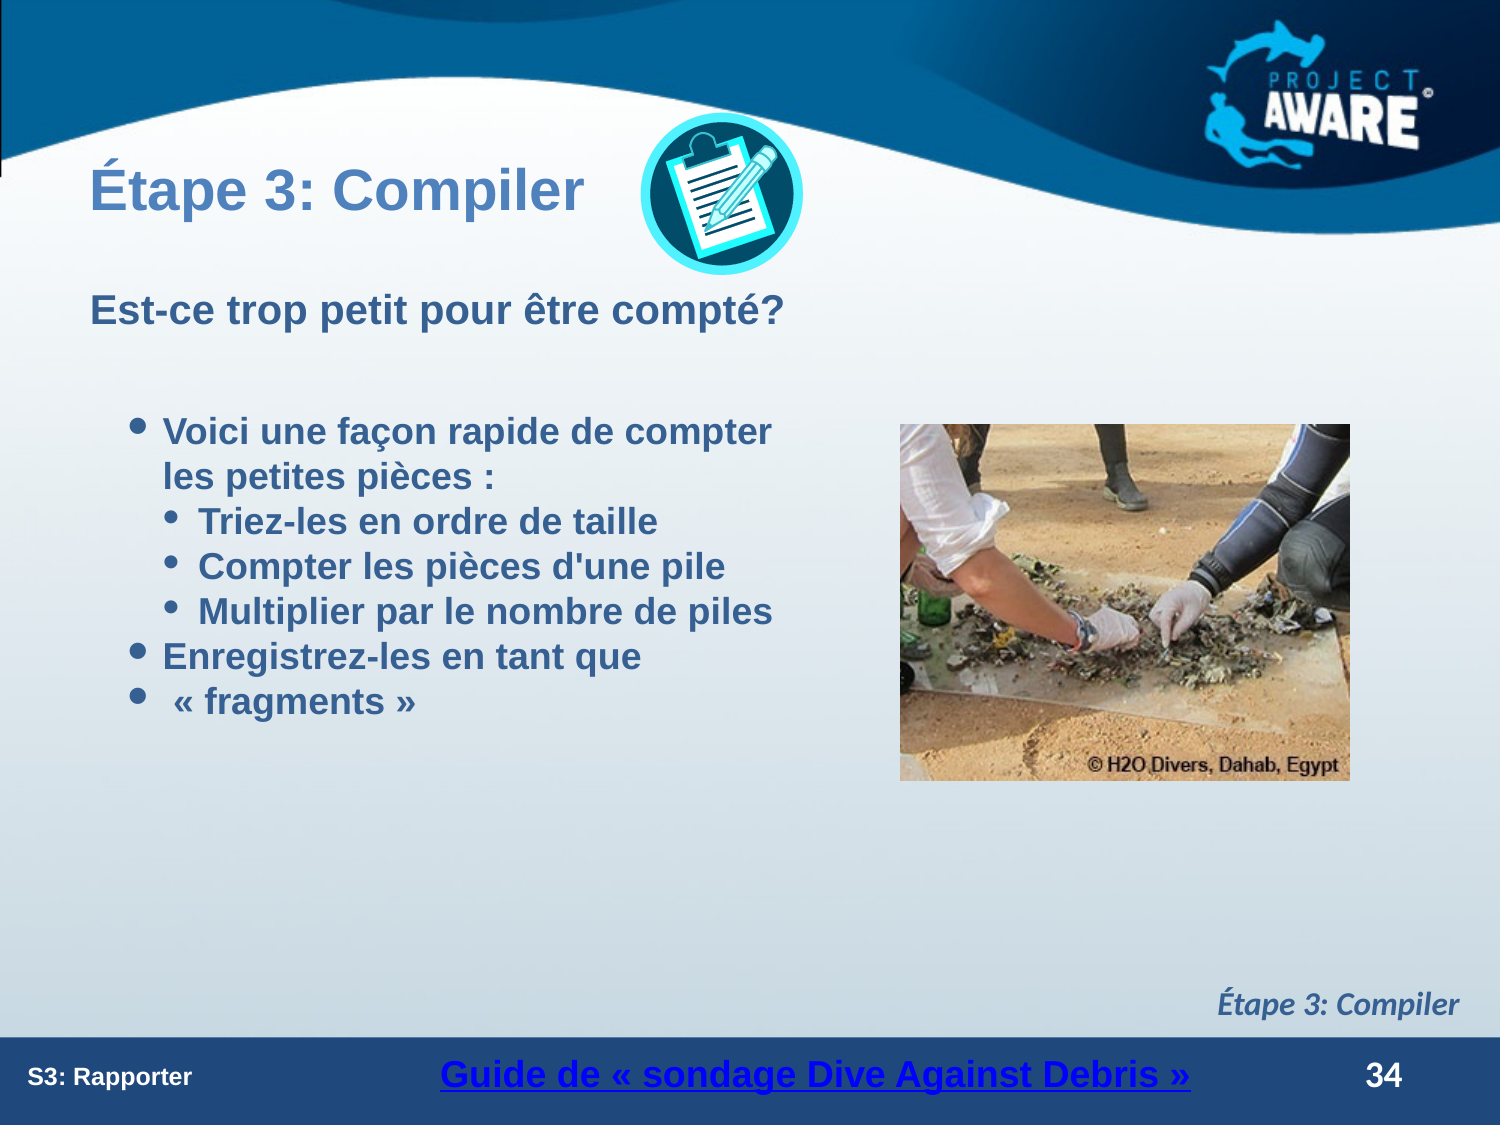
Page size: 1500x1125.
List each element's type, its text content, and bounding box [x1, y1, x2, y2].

picture [0, 0, 1500, 1037]
text_box Guide de « sondage Dive Against Debris » [425, 1042, 1276, 1103]
text_box Voici une façon rapide de compter les petites pièces : Triez-les en ordre de taille Compter les pièces d'une pile Multiplier par le nombre de piles Enregistrez-les en tant que « fragments » [112, 399, 850, 780]
text_box <numéro> [1349, 1042, 1475, 1103]
text_box S3: Rapporter [12, 1052, 425, 1103]
text_box Est-ce trop petit pour être compté? [74, 275, 922, 355]
text_box Étape 3: Compiler [999, 974, 1475, 1025]
picture [1489, 165, 1500, 171]
text_box Étape 3: Compiler [74, 145, 615, 237]
